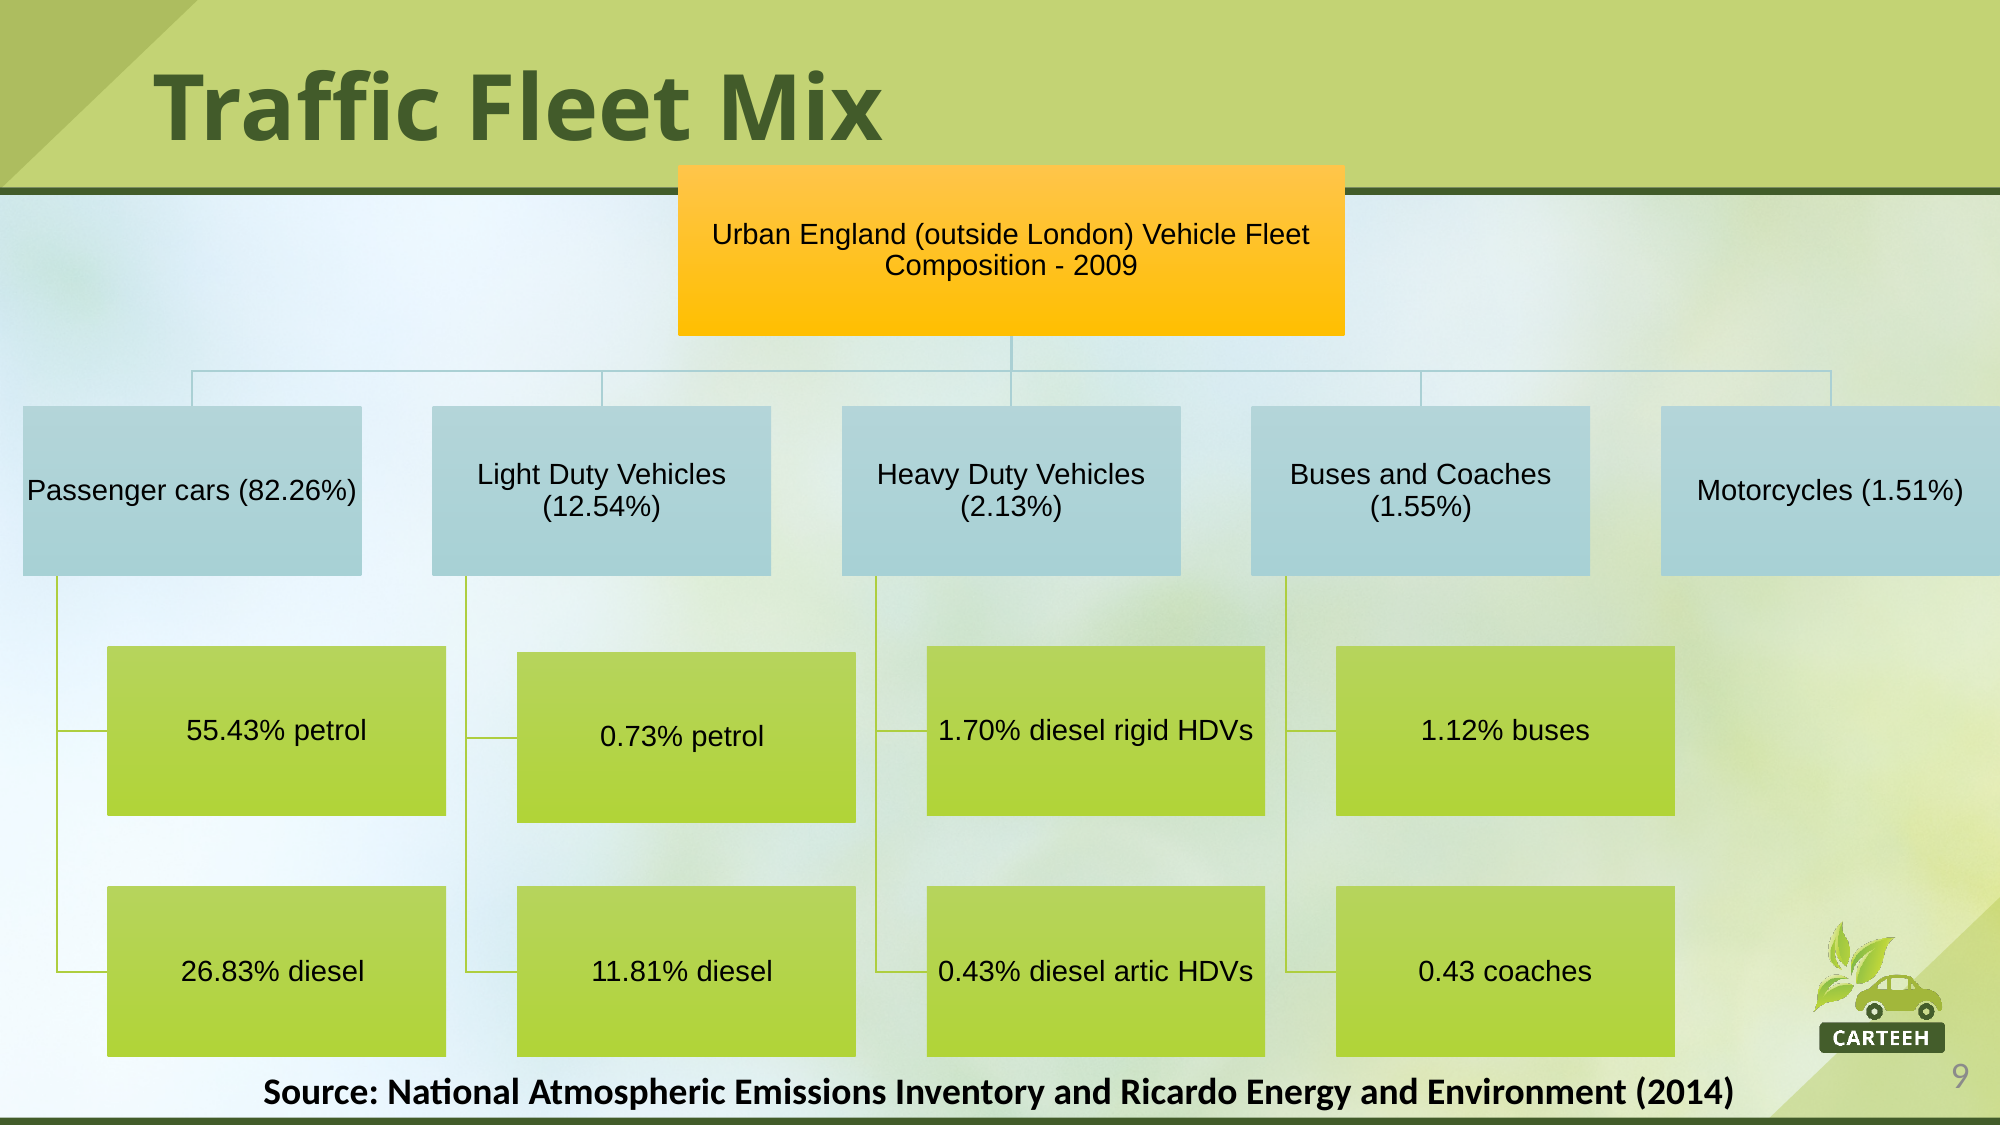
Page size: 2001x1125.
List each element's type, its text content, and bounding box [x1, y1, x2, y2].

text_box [22, 149, 2000, 1073]
title Traffic Fleet Mix [137, 34, 1863, 149]
text_box Source: National Atmospheric Emissions Inventory and Ricardo Energy and Environment (2014) [228, 1073, 1772, 1120]
